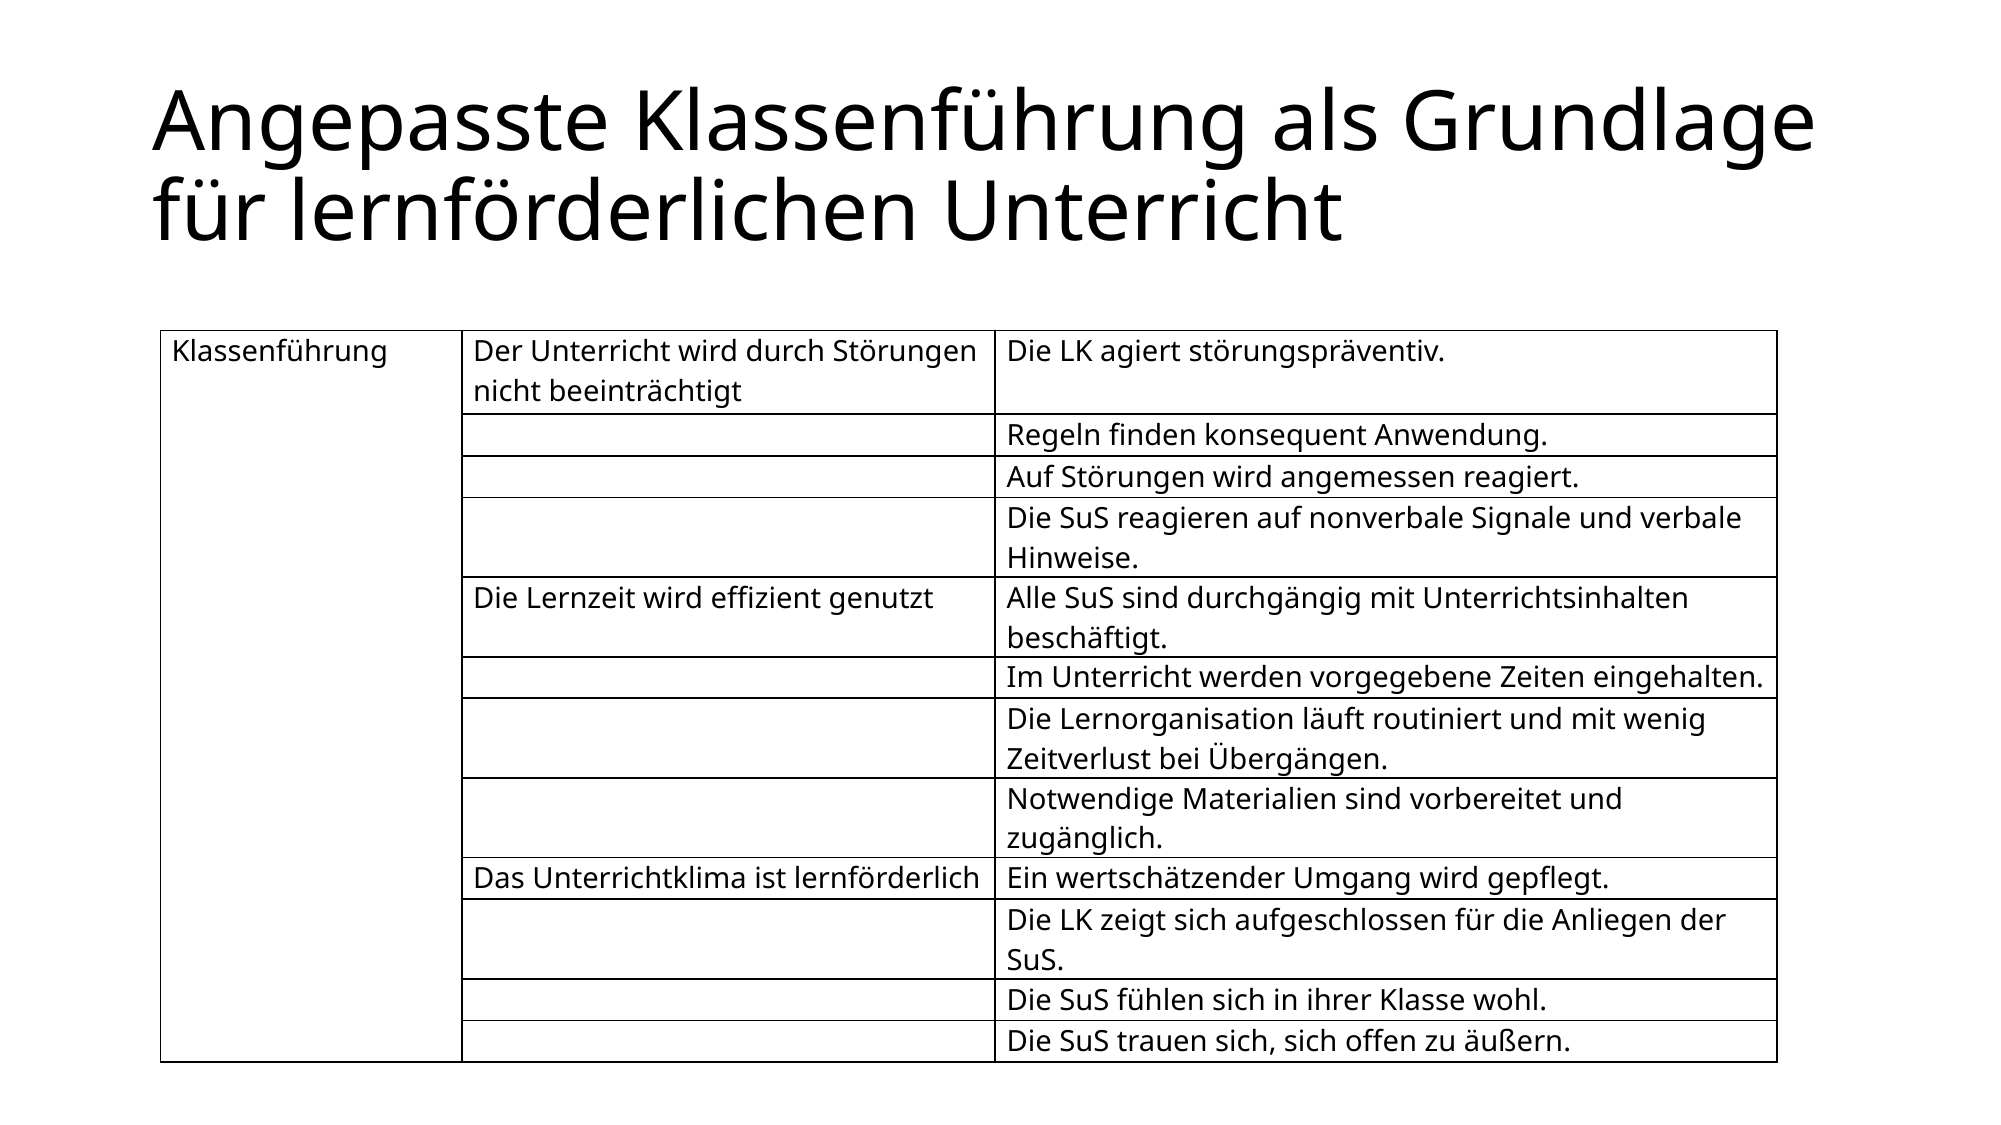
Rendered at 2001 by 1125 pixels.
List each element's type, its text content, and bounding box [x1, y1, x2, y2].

table_cell [463, 900, 994, 978]
table_cell Die SuS reagieren auf nonverbale Signale und verbale Hinweise. [996, 498, 1776, 576]
table_cell [463, 1021, 994, 1061]
table_cell Regeln finden konsequent Anwendung. [996, 415, 1776, 455]
table_header Klassenführung [161, 331, 461, 1061]
table_cell Die Lernorganisation läuft routiniert und mit wenig Zeitverlust bei Übergängen. [996, 699, 1776, 777]
table_cell [463, 658, 994, 697]
table_cell Ein wertschätzender Umgang wird gepflegt. [996, 858, 1776, 898]
table_cell [463, 980, 994, 1020]
table_cell Notwendige Materialien sind vorbereitet und zugänglich. [996, 779, 1776, 857]
title Angepasste Klassenführung als Grundlage für lernförderlichen Unterricht [137, 59, 1863, 278]
table_cell Die SuS trauen sich, sich offen zu äußern. [996, 1021, 1776, 1061]
table_cell Die LK zeigt sich aufgeschlossen für die Anliegen der SuS. [996, 900, 1776, 978]
table_cell Auf Störungen wird angemessen reagiert. [996, 457, 1776, 497]
table_cell [463, 699, 994, 777]
table_cell [463, 498, 994, 576]
table_cell [463, 779, 994, 857]
table_header Die LK agiert störungspräventiv. [996, 331, 1776, 413]
table_header Der Unterricht wird durch Störungen nicht beeinträchtigt [463, 331, 994, 413]
table_cell Die SuS fühlen sich in ihrer Klasse wohl. [996, 980, 1776, 1020]
table_cell Das Unterrichtklima ist lernförderlich [463, 858, 994, 898]
table_cell Im Unterricht werden vorgegebene Zeiten eingehalten. [996, 658, 1776, 697]
table_cell Alle SuS sind durchgängig mit Unterrichtsinhalten beschäftigt. [996, 578, 1776, 656]
table_cell [463, 457, 994, 497]
table_cell Die Lernzeit wird effizient genutzt [463, 578, 994, 656]
table_cell [463, 415, 994, 455]
